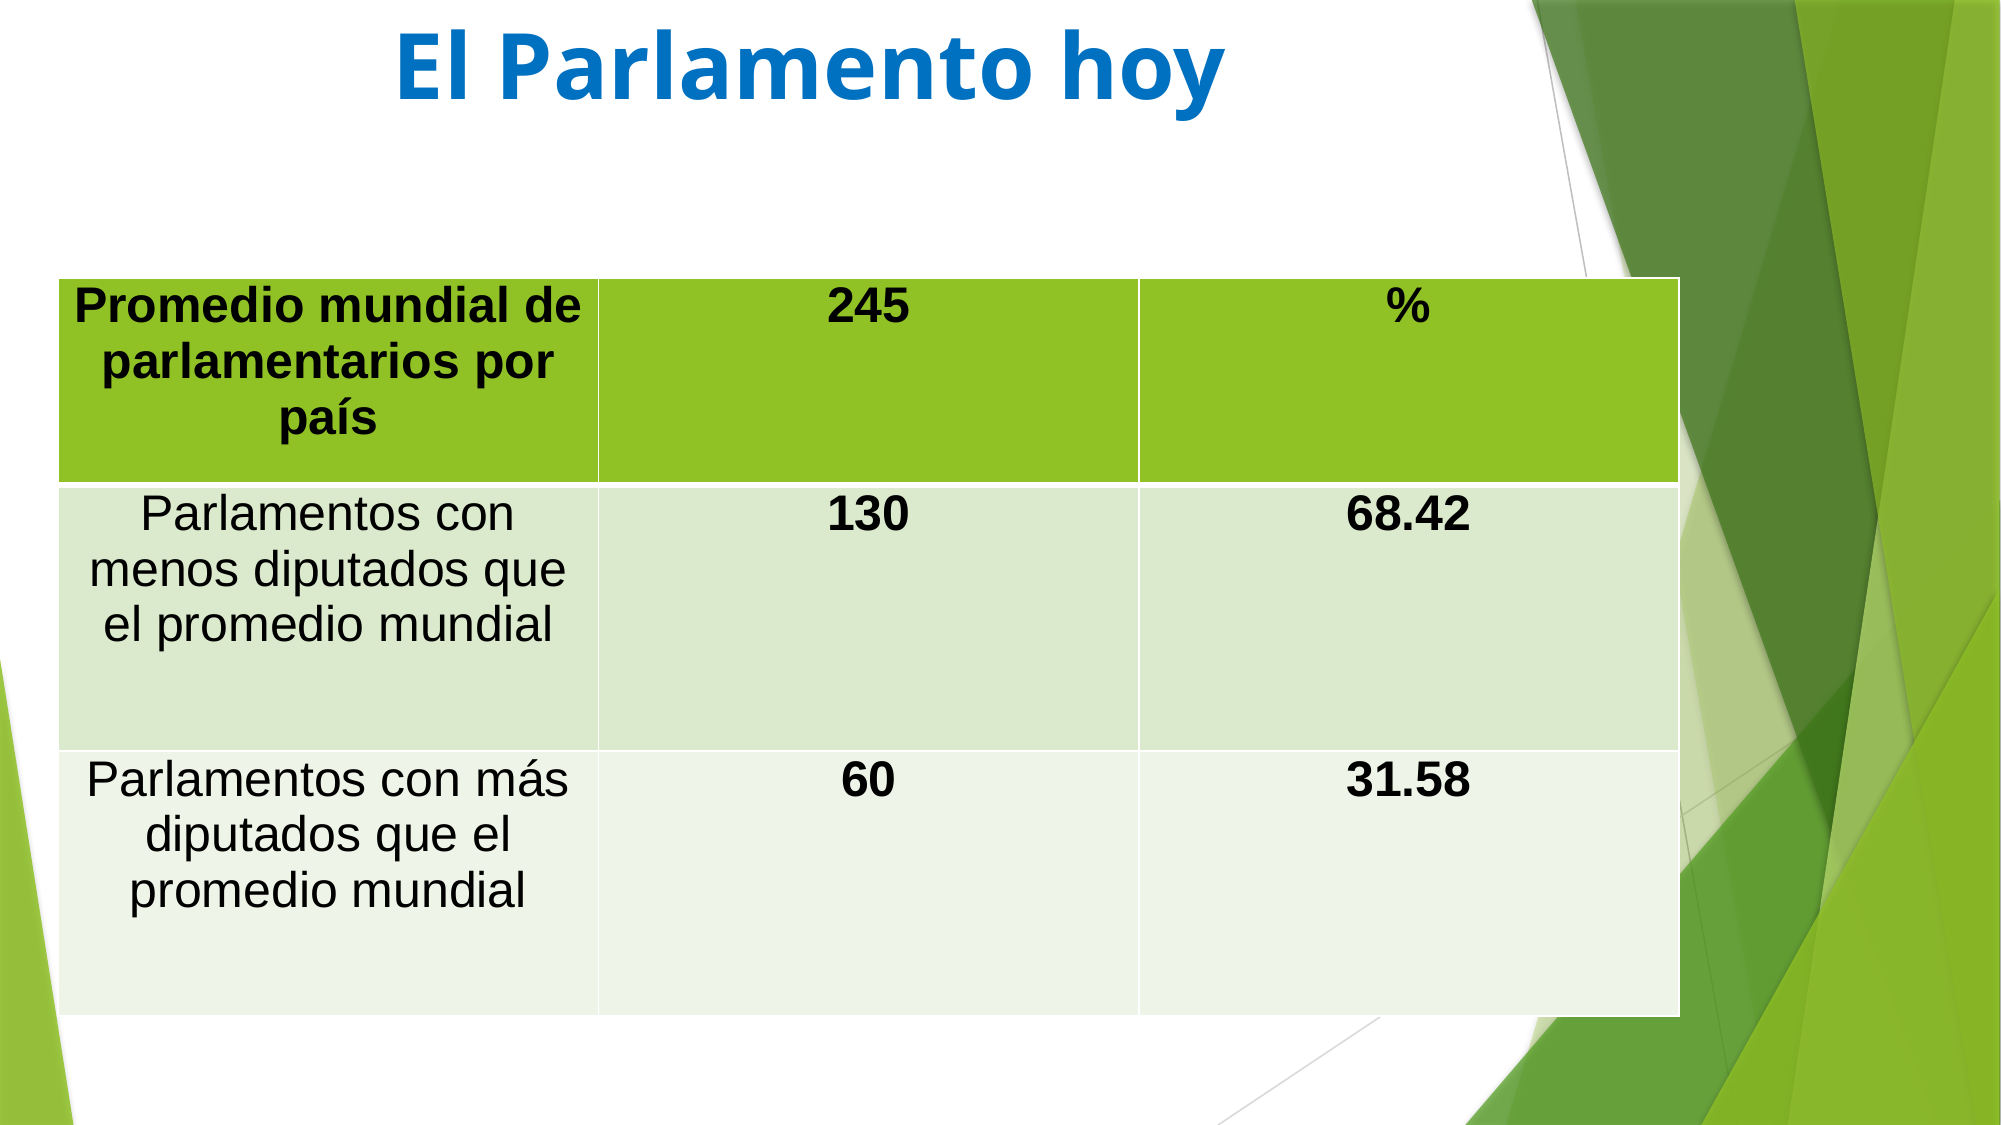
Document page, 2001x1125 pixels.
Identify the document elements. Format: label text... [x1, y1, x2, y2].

title El Parlamento hoy [104, 0, 1515, 128]
table_cell 130 [599, 488, 1138, 750]
table_cell 60 [599, 752, 1138, 1015]
table_cell Parlamentos con más diputados que el promedio mundial [59, 752, 598, 1015]
table_cell Parlamentos con menos diputados que el promedio mundial [59, 488, 598, 750]
table_header % [1140, 279, 1678, 482]
table_header 245 [599, 279, 1138, 482]
table_header Promedio mundial de parlamentarios por país [59, 279, 598, 482]
table_cell 68.42 [1140, 488, 1678, 750]
table_cell 31.58 [1140, 752, 1678, 1015]
